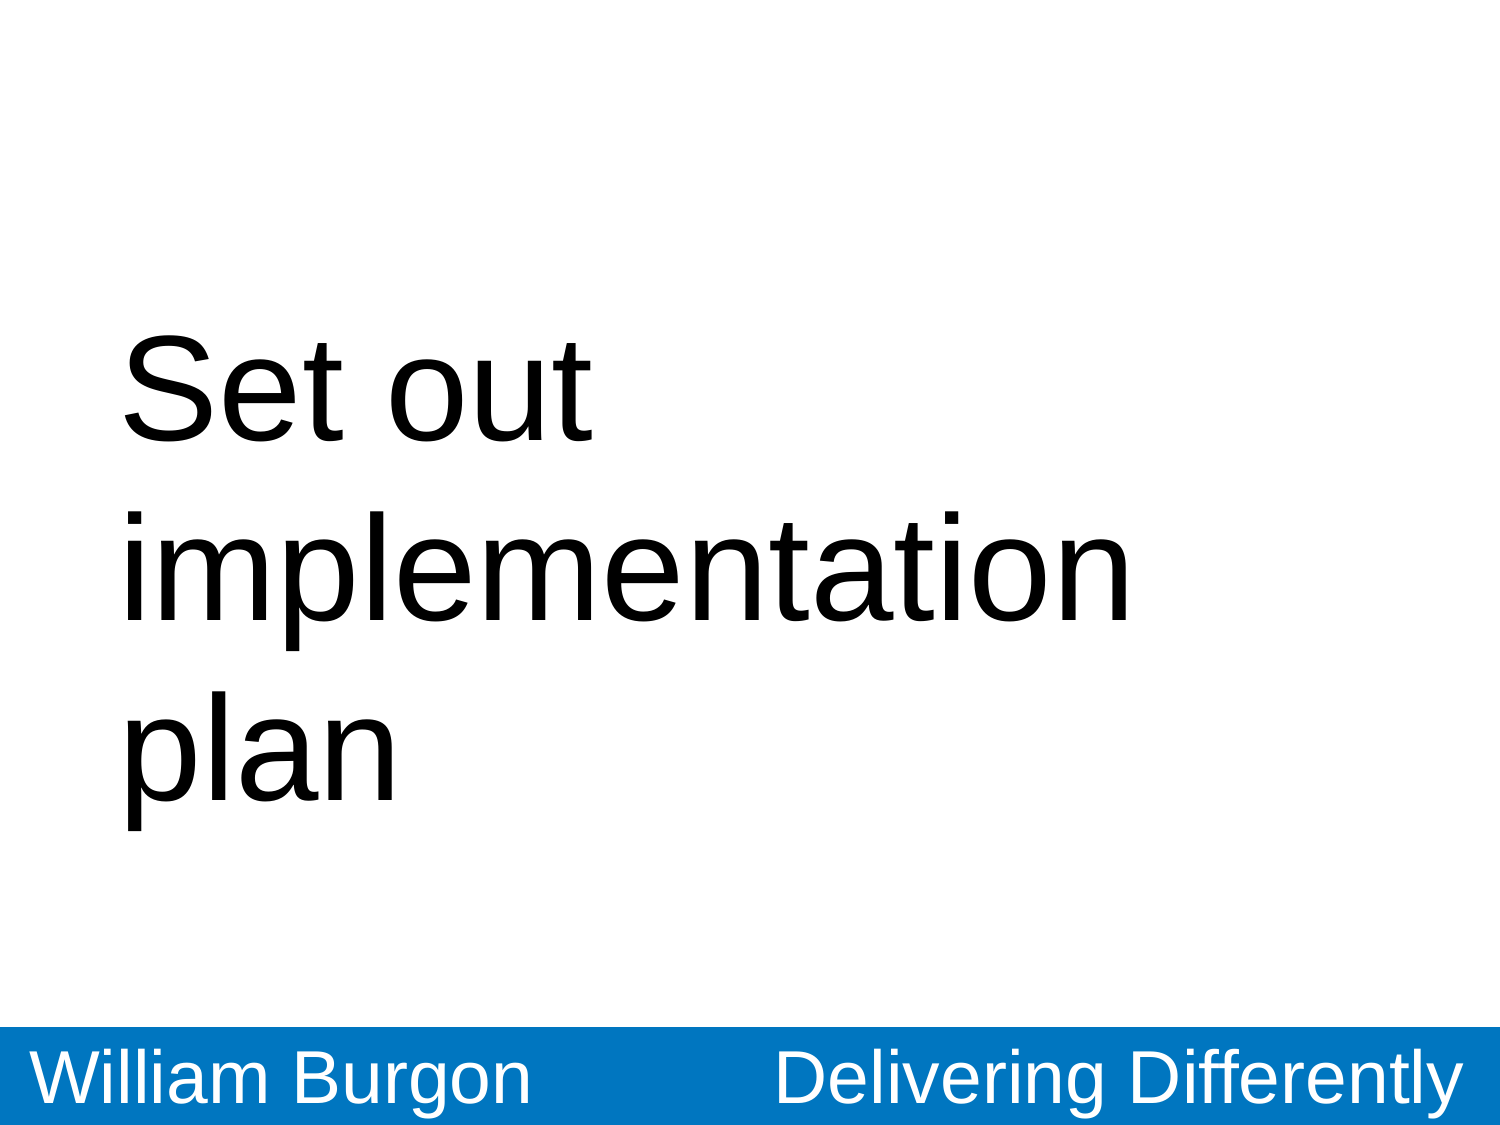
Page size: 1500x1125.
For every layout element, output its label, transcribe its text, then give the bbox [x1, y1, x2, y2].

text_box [0, 1026, 1500, 1125]
title Set out implementation plan [112, 180, 1388, 942]
